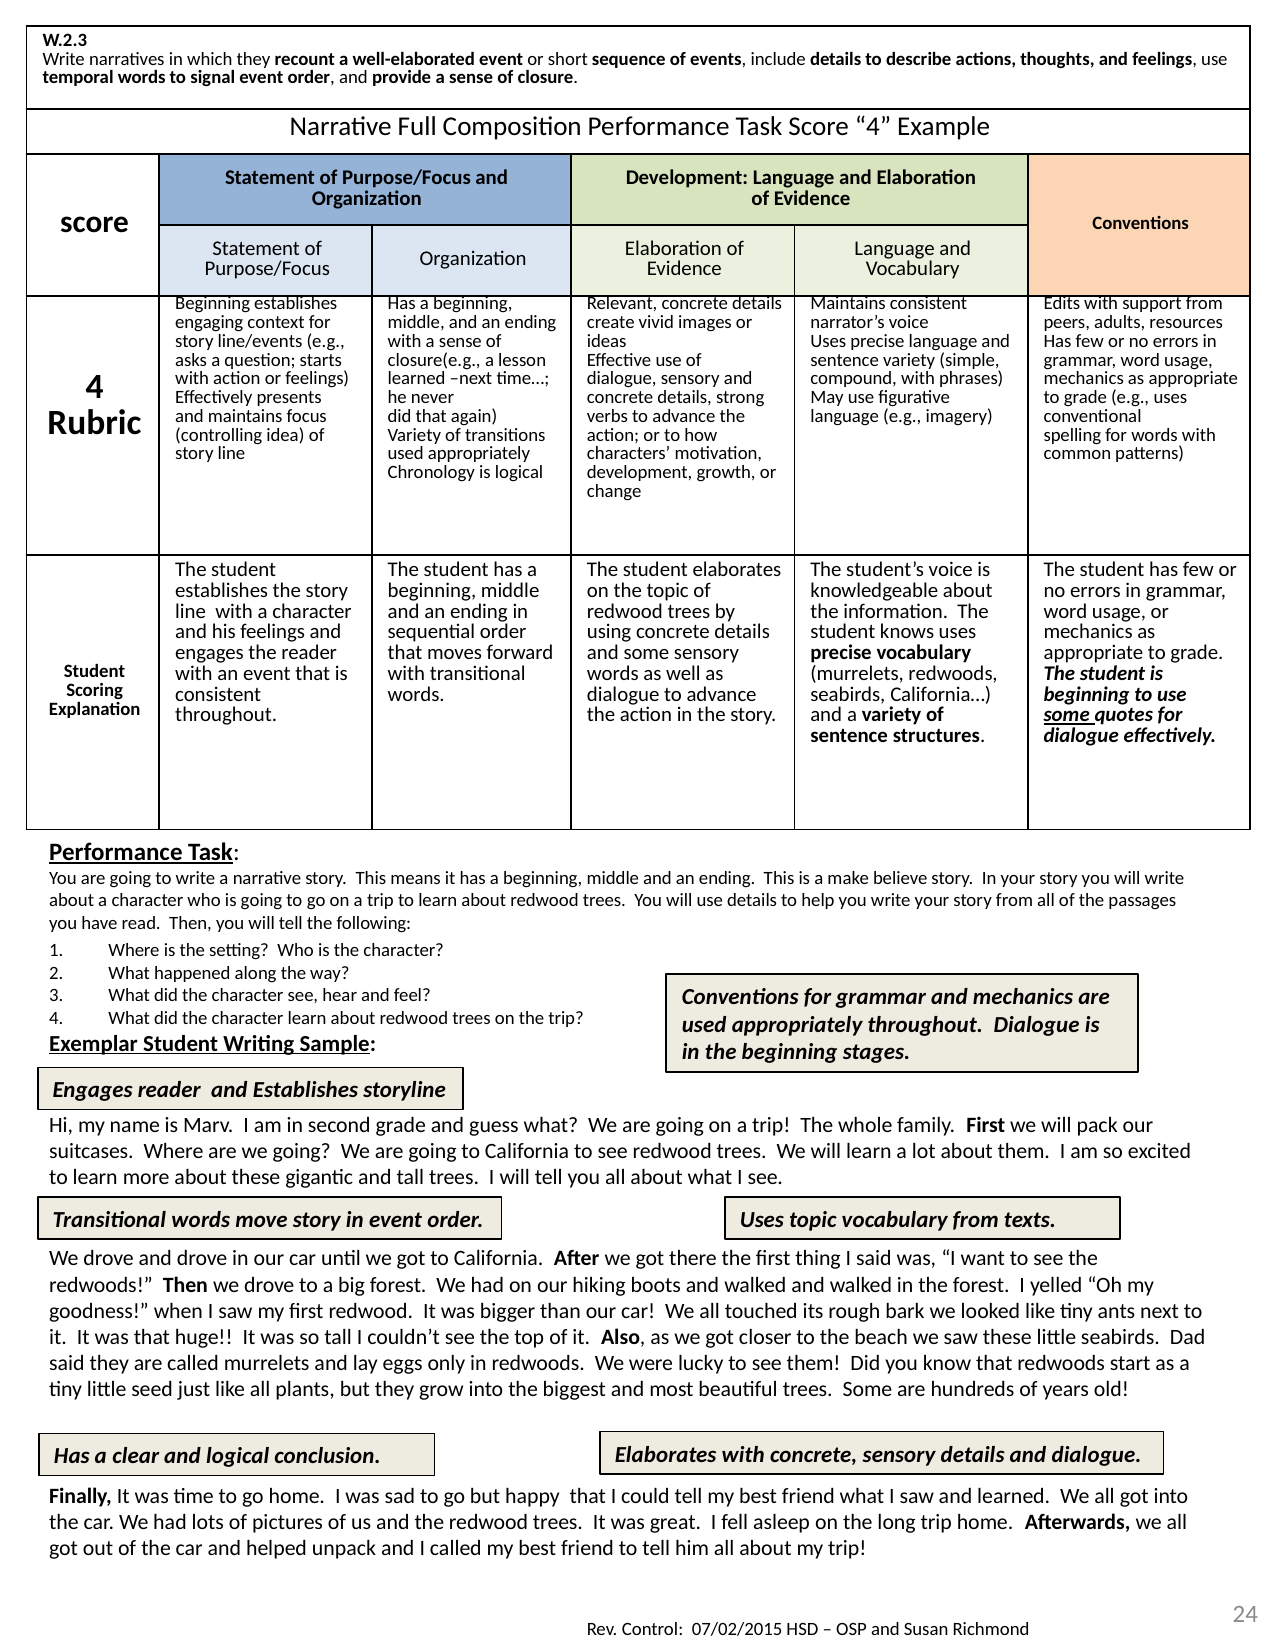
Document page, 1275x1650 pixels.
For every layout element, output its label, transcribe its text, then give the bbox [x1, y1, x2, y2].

table_cell Statement of Purpose/Focus [160, 225, 371, 294]
table_cell Elaboration of Evidence [572, 225, 794, 294]
table_cell score [27, 154, 158, 294]
table_cell Has a beginning, middle, and an ending with a sense of closure(e.g., a lesson learned –next time…; he never did that again) Variety of transitions used appropriately Chronology is logical [373, 296, 570, 553]
table_cell Maintains consistent narrator’s voice Uses precise language and sentence variety (simple, compound, with phrases) May use figurative language (e.g., imagery) [795, 296, 1027, 553]
table_cell Beginning establishes engaging context for story line/events (e.g., asks a question; starts with action or feelings) Effectively presents and maintains focus (controlling idea) of story line [160, 296, 371, 553]
table_cell Edits with support from peers, adults, resources Has few or no errors in grammar, word usage, mechanics as appropriate to grade (e.g., uses conventional spelling for words with common patterns) [1029, 296, 1249, 553]
table_cell The student elaborates on the topic of redwood trees by using concrete details and some sensory words as well as dialogue to advance the action in the story. [572, 555, 794, 826]
table_cell Organization [373, 225, 570, 294]
table_cell Narrative Full Composition Performance Task Score “4” Example [27, 110, 1249, 152]
table_cell Statement of Purpose/Focus and Organization [160, 154, 570, 223]
table_header W.2.3 Write narratives in which they recount a well-elaborated event or short sequence of events, include details to describe actions, thoughts, and feelings, use temporal words to signal event order, and provide a sense of closure. [27, 27, 1249, 108]
table_cell The student establishes the story line with a character and his feelings and engages the reader with an event that is consistent throughout. [160, 555, 371, 826]
table_cell Development: Language and Elaboration of Evidence [572, 154, 1027, 223]
table_cell The student has few or no errors in grammar, word usage, or mechanics as appropriate to grade. The student is beginning to use some quotes for dialogue effectively. [1029, 555, 1249, 828]
table_cell Language and Vocabulary [795, 225, 1027, 294]
slide_number 24 [1175, 1575, 1275, 1650]
table_cell The student has a beginning, middle and an ending in sequential order that moves forward with transitional words. [373, 555, 570, 826]
table_cell The student’s voice is knowledgeable about the information. The student knows uses precise vocabulary (murrelets, redwoods, seabirds, California…) and a variety of sentence structures. [795, 555, 1027, 826]
table_cell Conventions [1029, 154, 1249, 294]
table_cell 4 Rubric [27, 296, 158, 553]
table_cell Student Scoring Explanation [27, 555, 158, 828]
table_cell Relevant, concrete details create vivid images or ideas Effective use of dialogue, sensory and concrete details, strong verbs to advance the action; or to how characters’ motivation, development, growth, or change [572, 296, 794, 553]
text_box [34, 827, 1222, 1576]
